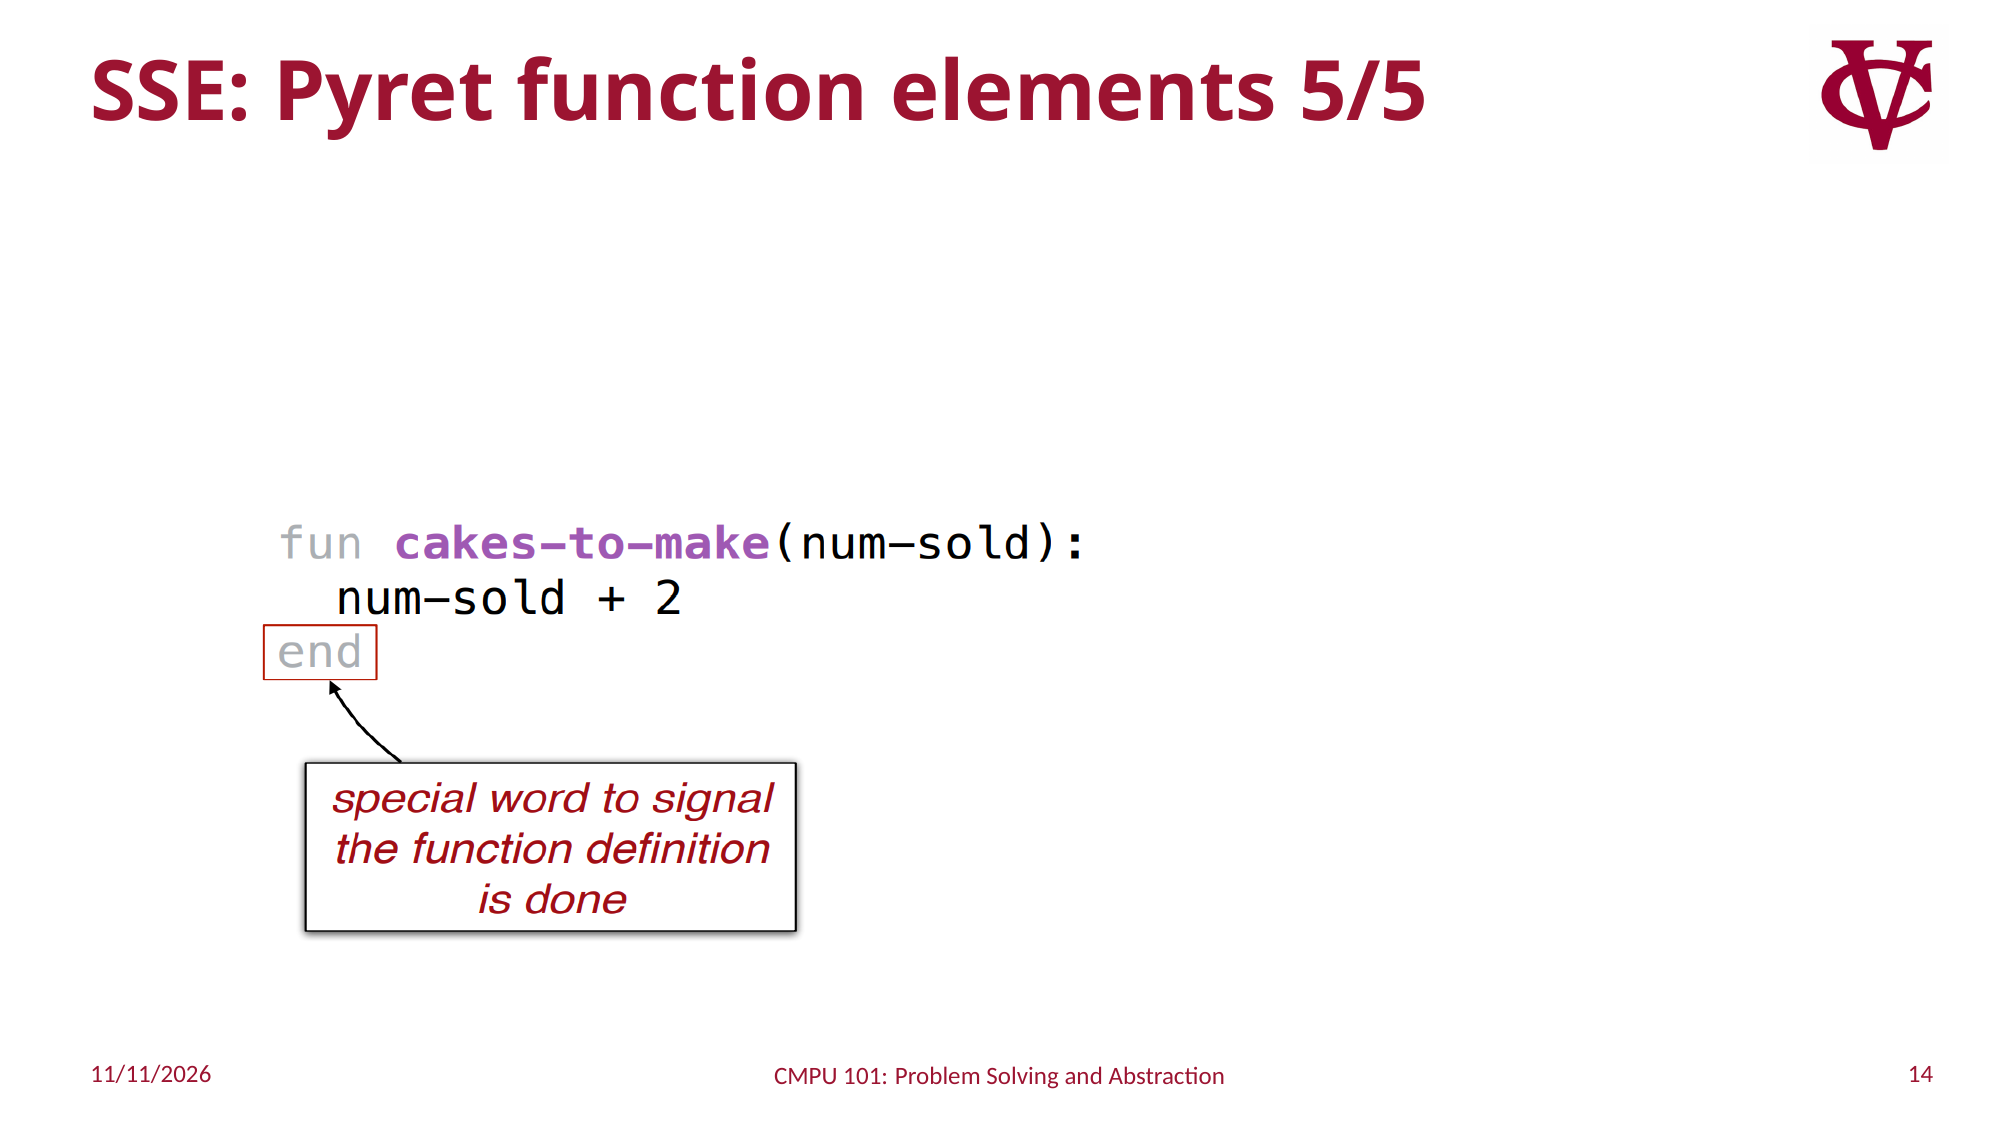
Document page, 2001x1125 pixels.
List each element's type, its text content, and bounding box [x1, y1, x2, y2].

slide_number 14 [1384, 1042, 1949, 1103]
picture [74, 186, 1385, 1006]
title SSE: Pyret function elements 5/5 [75, 37, 1793, 151]
picture [1809, 24, 1949, 164]
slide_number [75, 1042, 640, 1103]
footer CMPU 101: Problem Solving and Abstraction [662, 1042, 1338, 1103]
